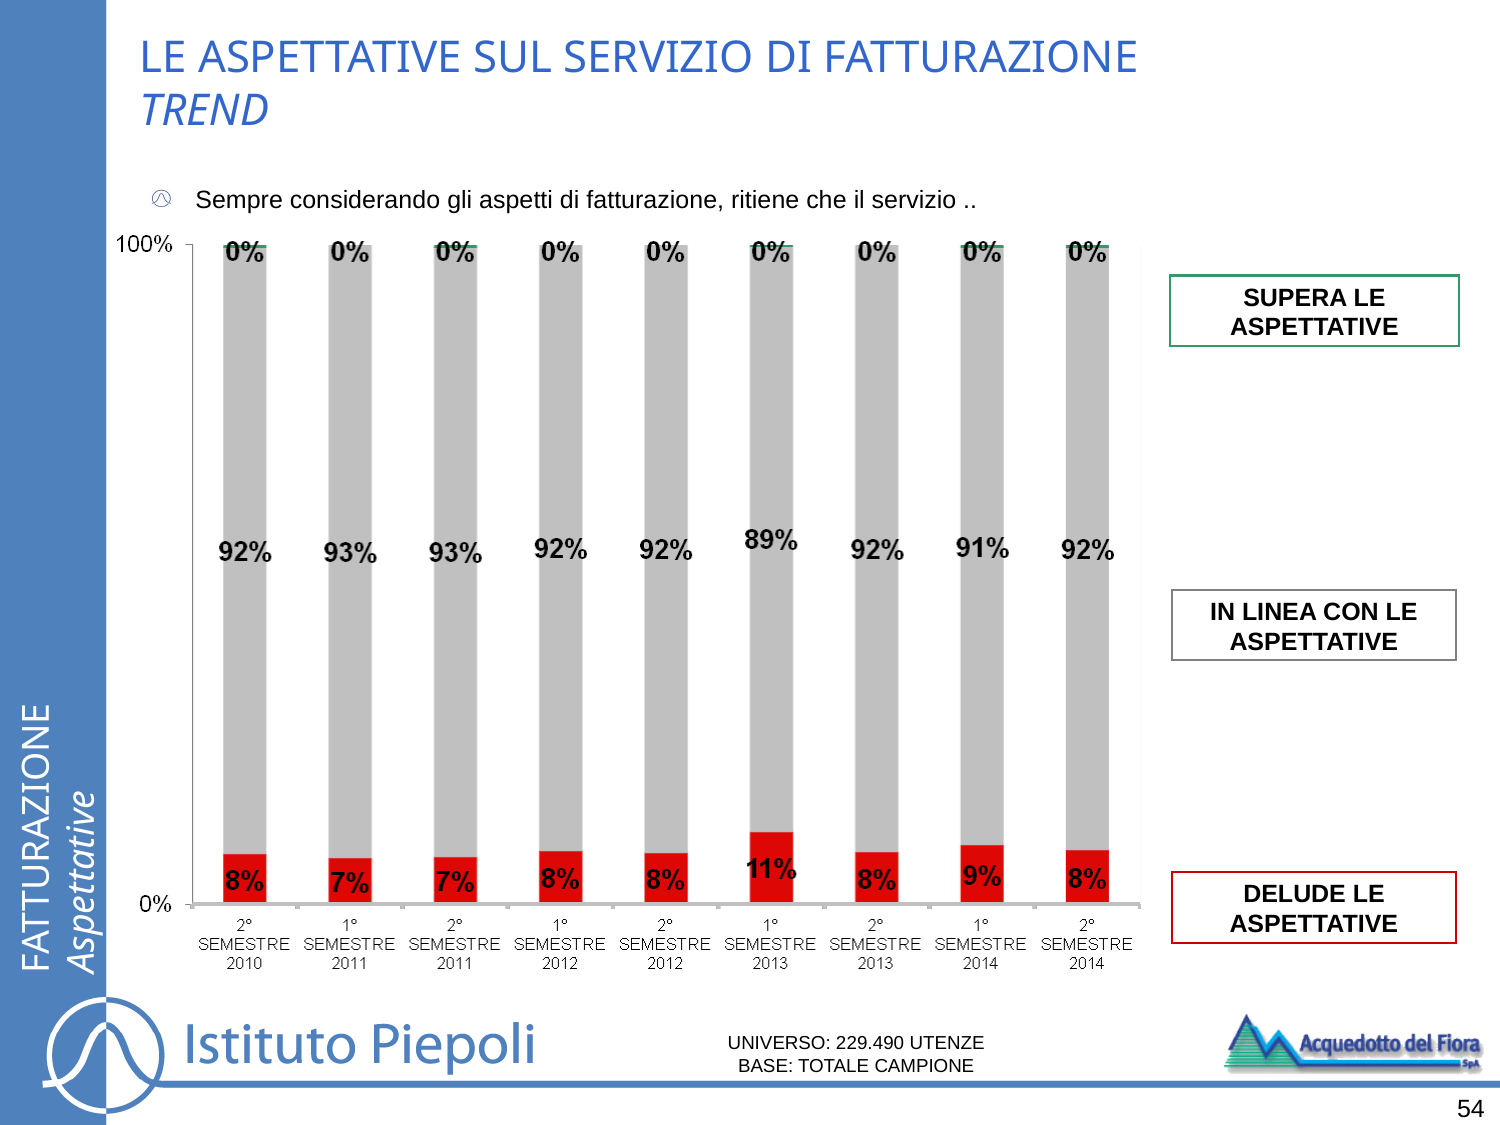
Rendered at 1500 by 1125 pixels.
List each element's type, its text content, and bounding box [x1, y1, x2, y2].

text_box SUPERA LE ASPETTATIVE [1170, 275, 1459, 347]
text_box UNIVERSO: 229.490 UTENZE BASE: TOTALE CAMPIONE [596, 1023, 1117, 1084]
text_box Sempre considerando gli aspetti di fatturazione, ritiene che il servizio .. [123, 168, 1459, 228]
text_box FATTURAZIONE Aspettative [3, 12, 109, 988]
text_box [103, 223, 1149, 1003]
picture [0, 0, 1500, 1125]
slide_number 54 [1292, 1089, 1500, 1125]
text_box LE ASPETTATIVE SUL SERVIZIO DI FATTURAZIONE TREND [124, 21, 1489, 209]
text_box DELUDE LE ASPETTATIVE [1172, 871, 1456, 943]
text_box IN LINEA CON LE ASPETTATIVE [1172, 589, 1456, 661]
